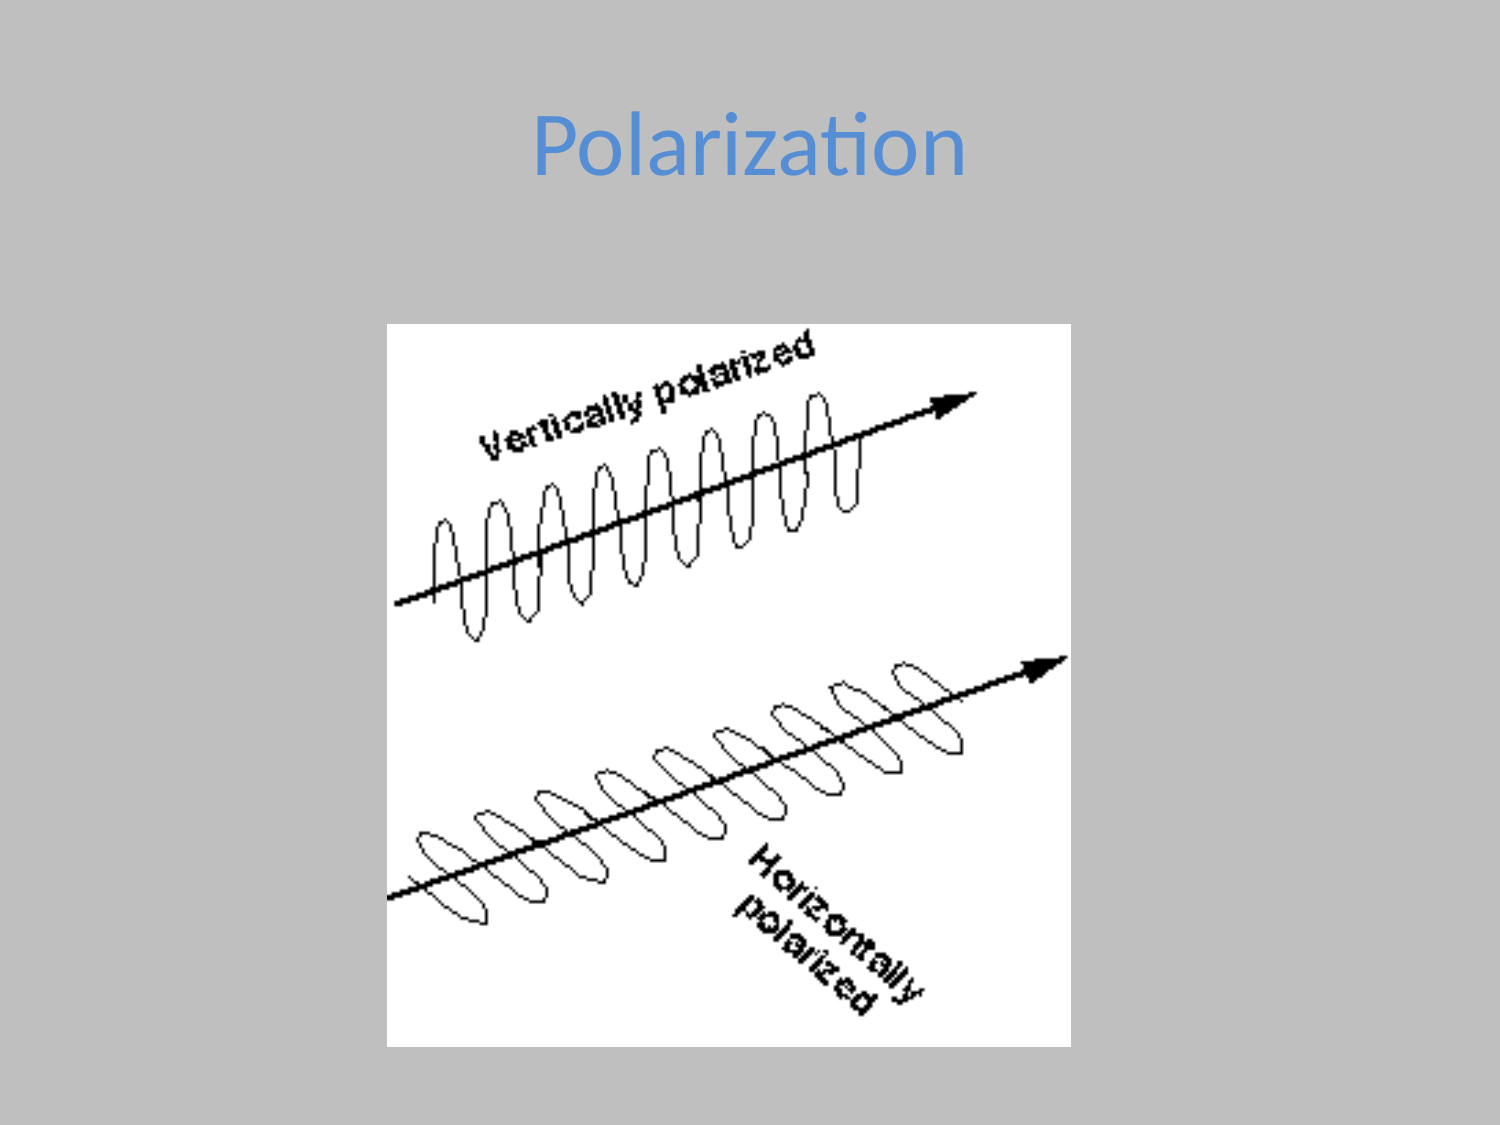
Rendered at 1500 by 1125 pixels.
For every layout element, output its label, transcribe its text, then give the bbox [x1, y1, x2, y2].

title Polarization [75, 45, 1425, 233]
picture [387, 324, 1071, 1047]
